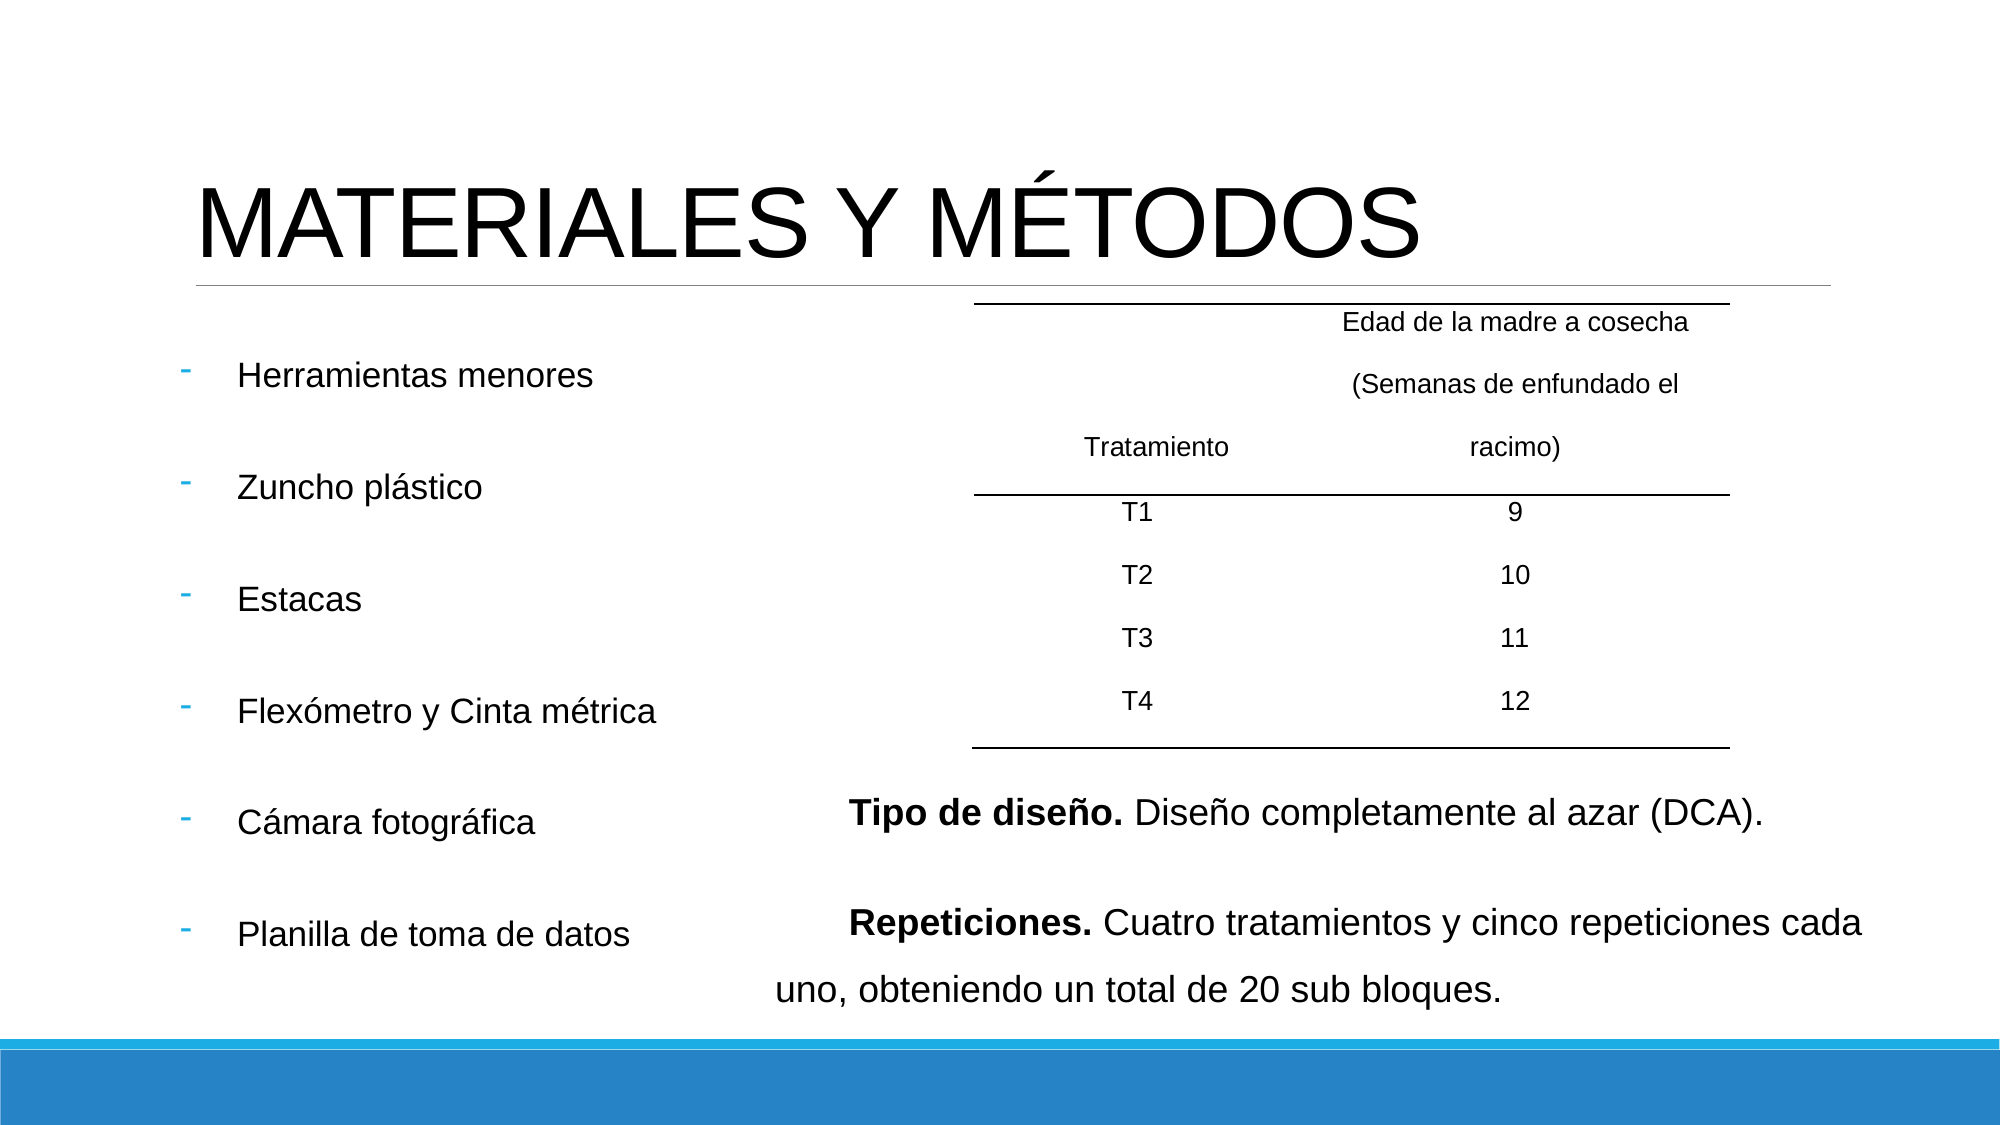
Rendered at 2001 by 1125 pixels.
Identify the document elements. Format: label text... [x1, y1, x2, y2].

text_box Tipo de diseño. Diseño completamente al azar (DCA). Repeticiones. Cuatro tratamientos y cinco repeticiones cada uno, obteniendo un total de 20 sub bloques. [760, 758, 1934, 1018]
list Herramientas menores Zuncho plástico Estacas Flexómetro y Cinta métrica Cámara fotográfica Planilla de toma de datos [180, 302, 761, 963]
title MATERIALES Y MÉTODOS [180, 47, 1830, 285]
picture [954, 302, 1750, 770]
